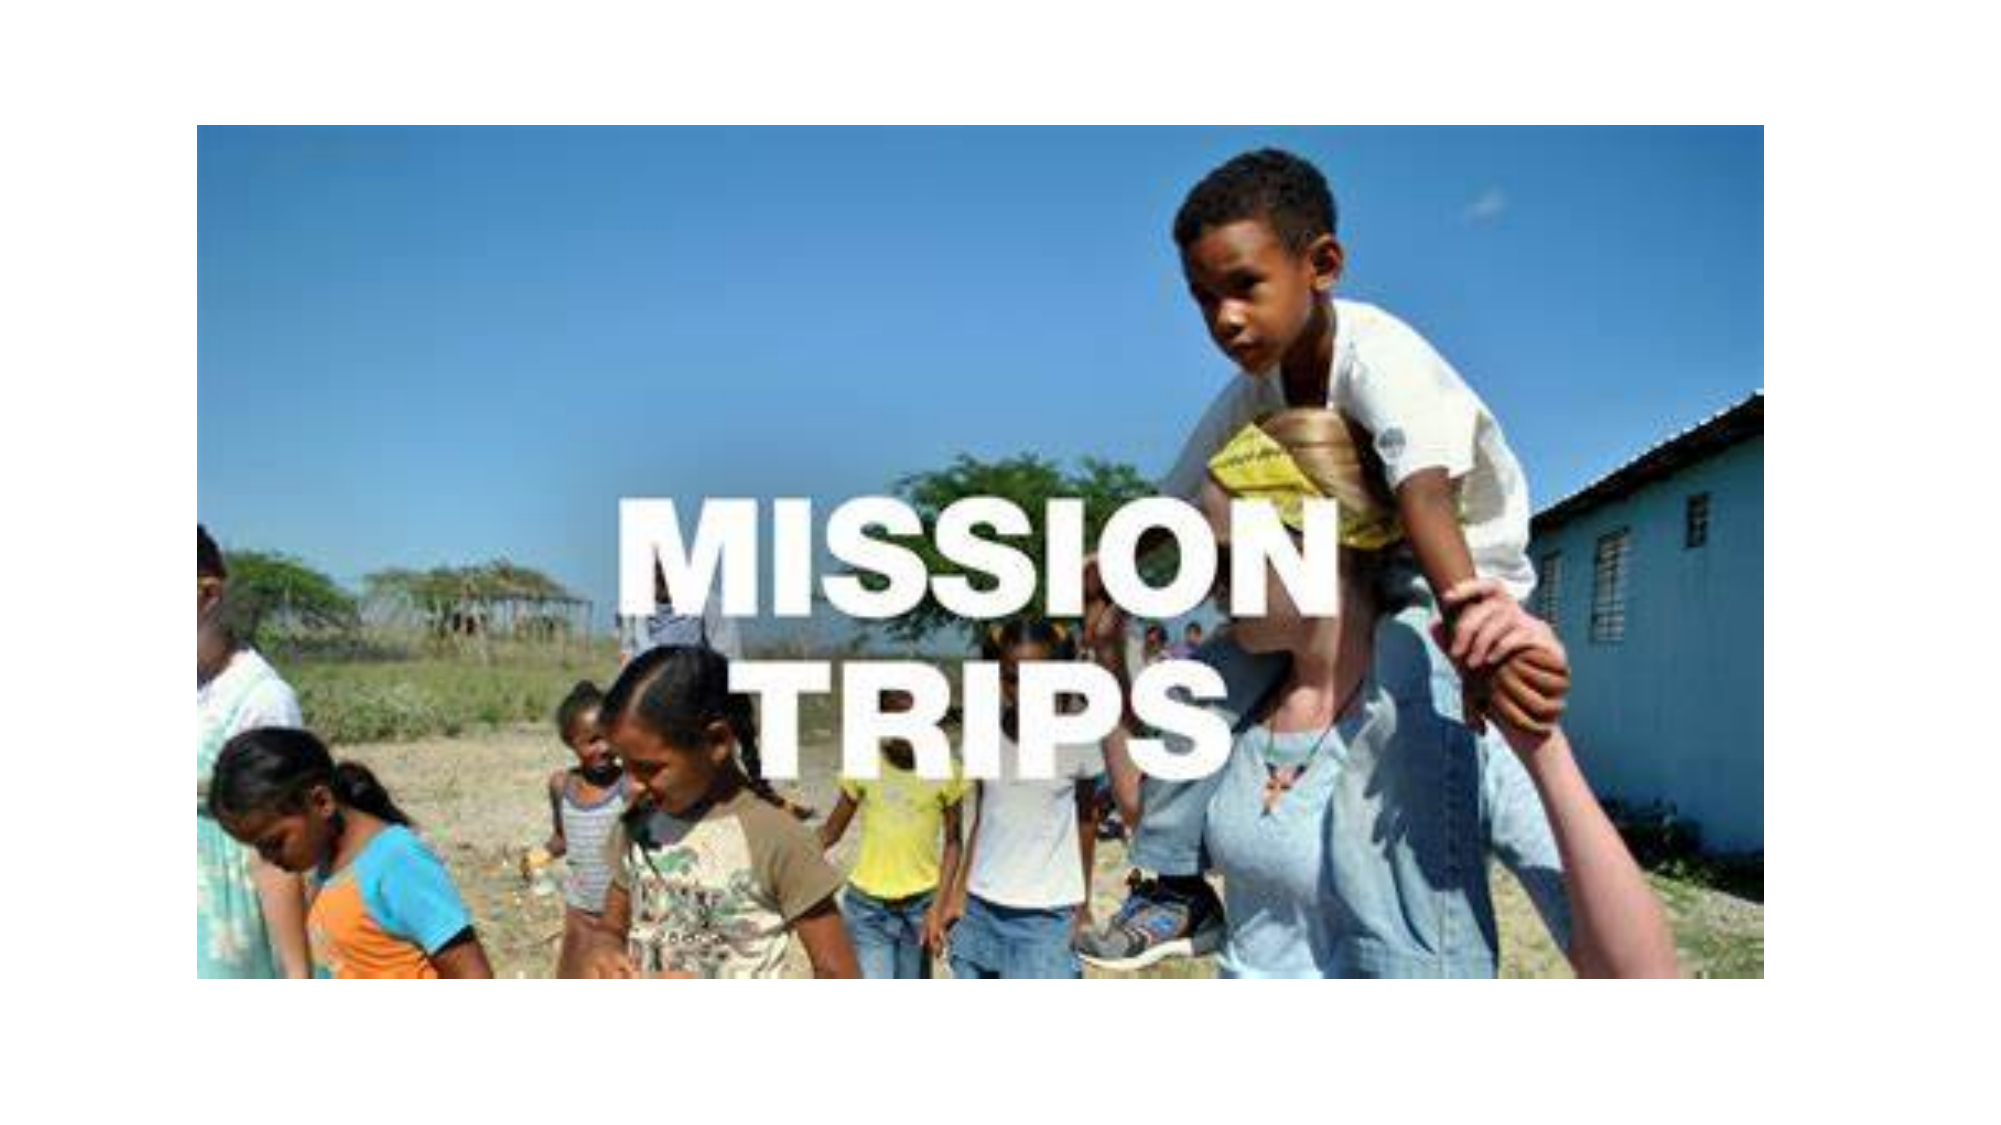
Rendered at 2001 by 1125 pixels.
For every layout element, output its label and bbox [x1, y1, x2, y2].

picture [197, 125, 1764, 979]
